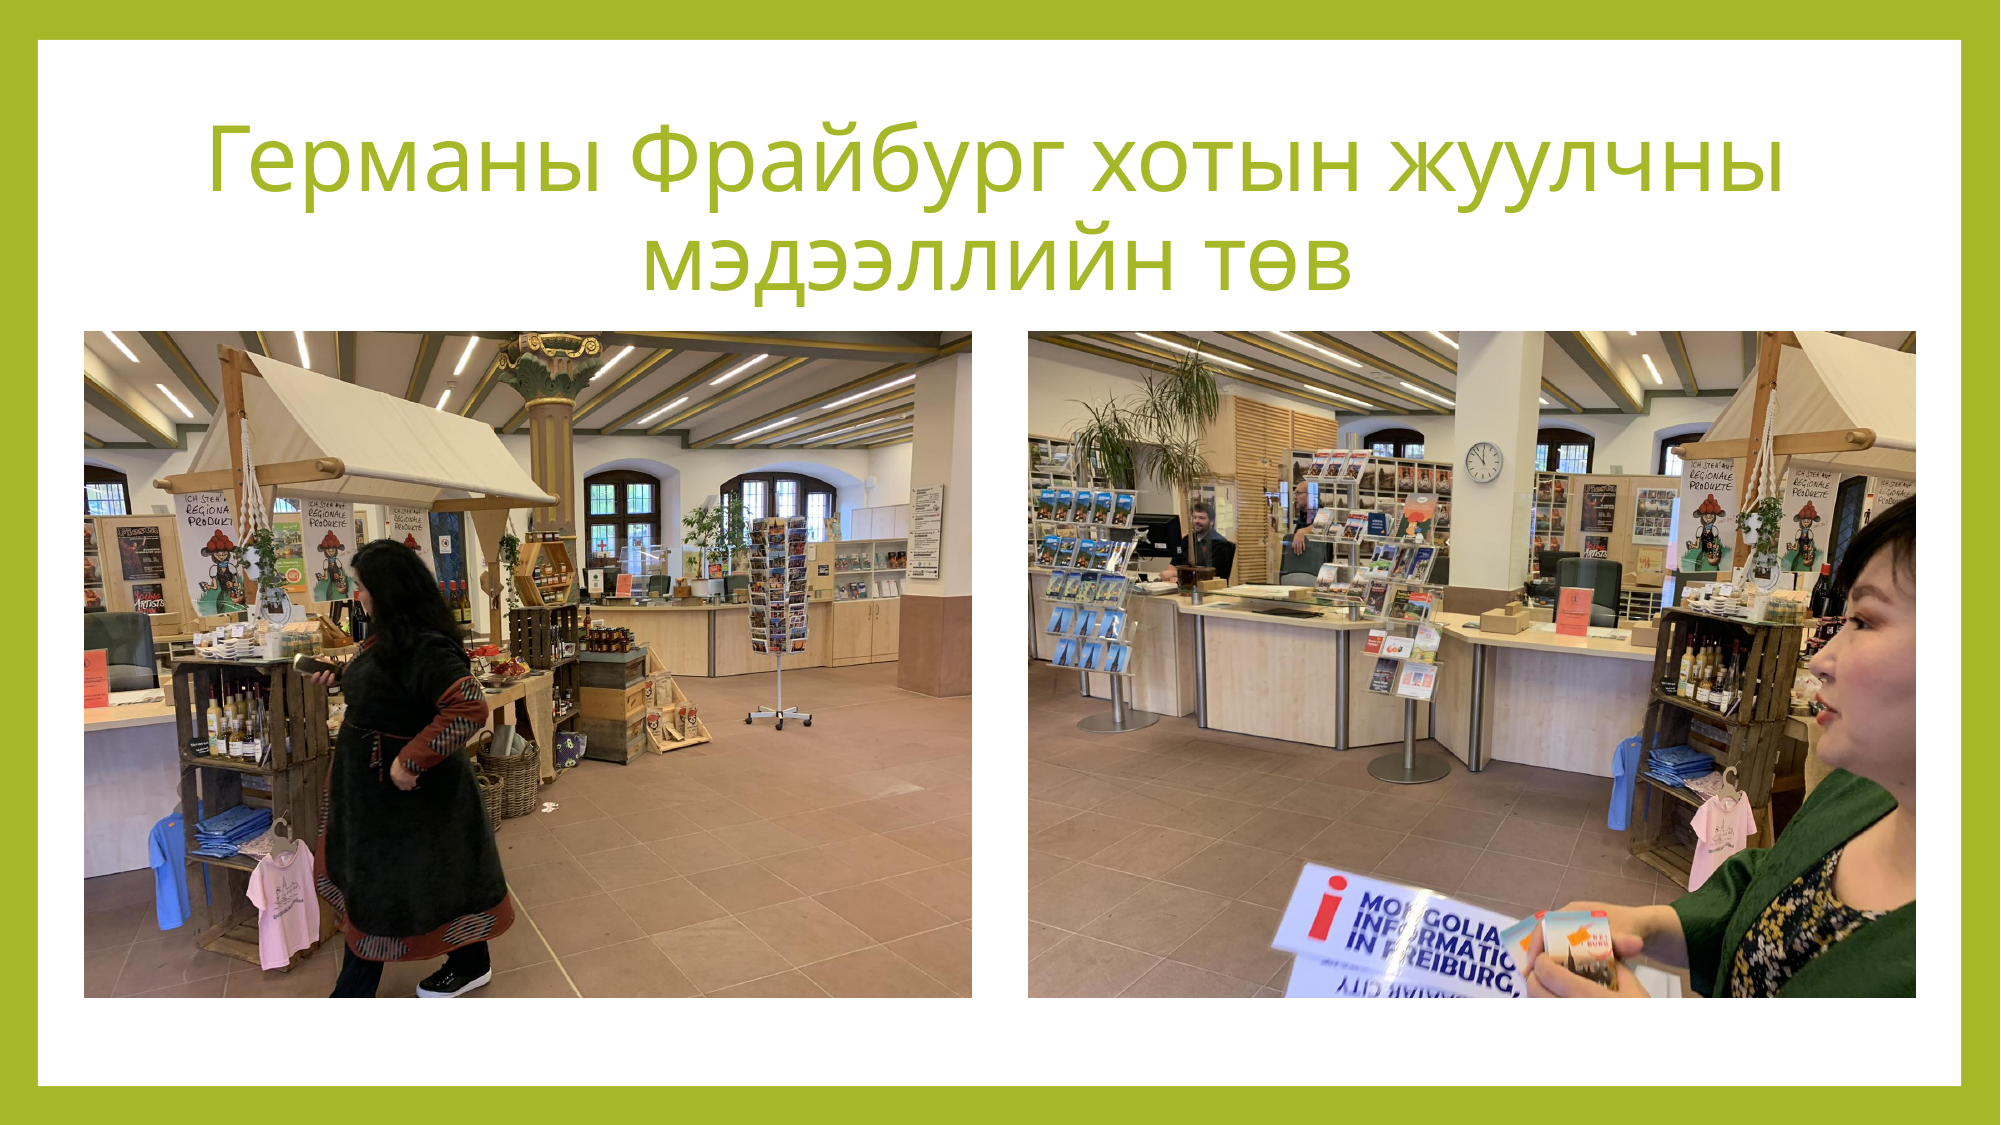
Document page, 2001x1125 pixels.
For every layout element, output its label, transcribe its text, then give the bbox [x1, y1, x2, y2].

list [84, 331, 973, 998]
title Германы Фрайбург хотын жуулчны мэдээллийн төв [187, 99, 1808, 323]
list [1027, 331, 1916, 998]
